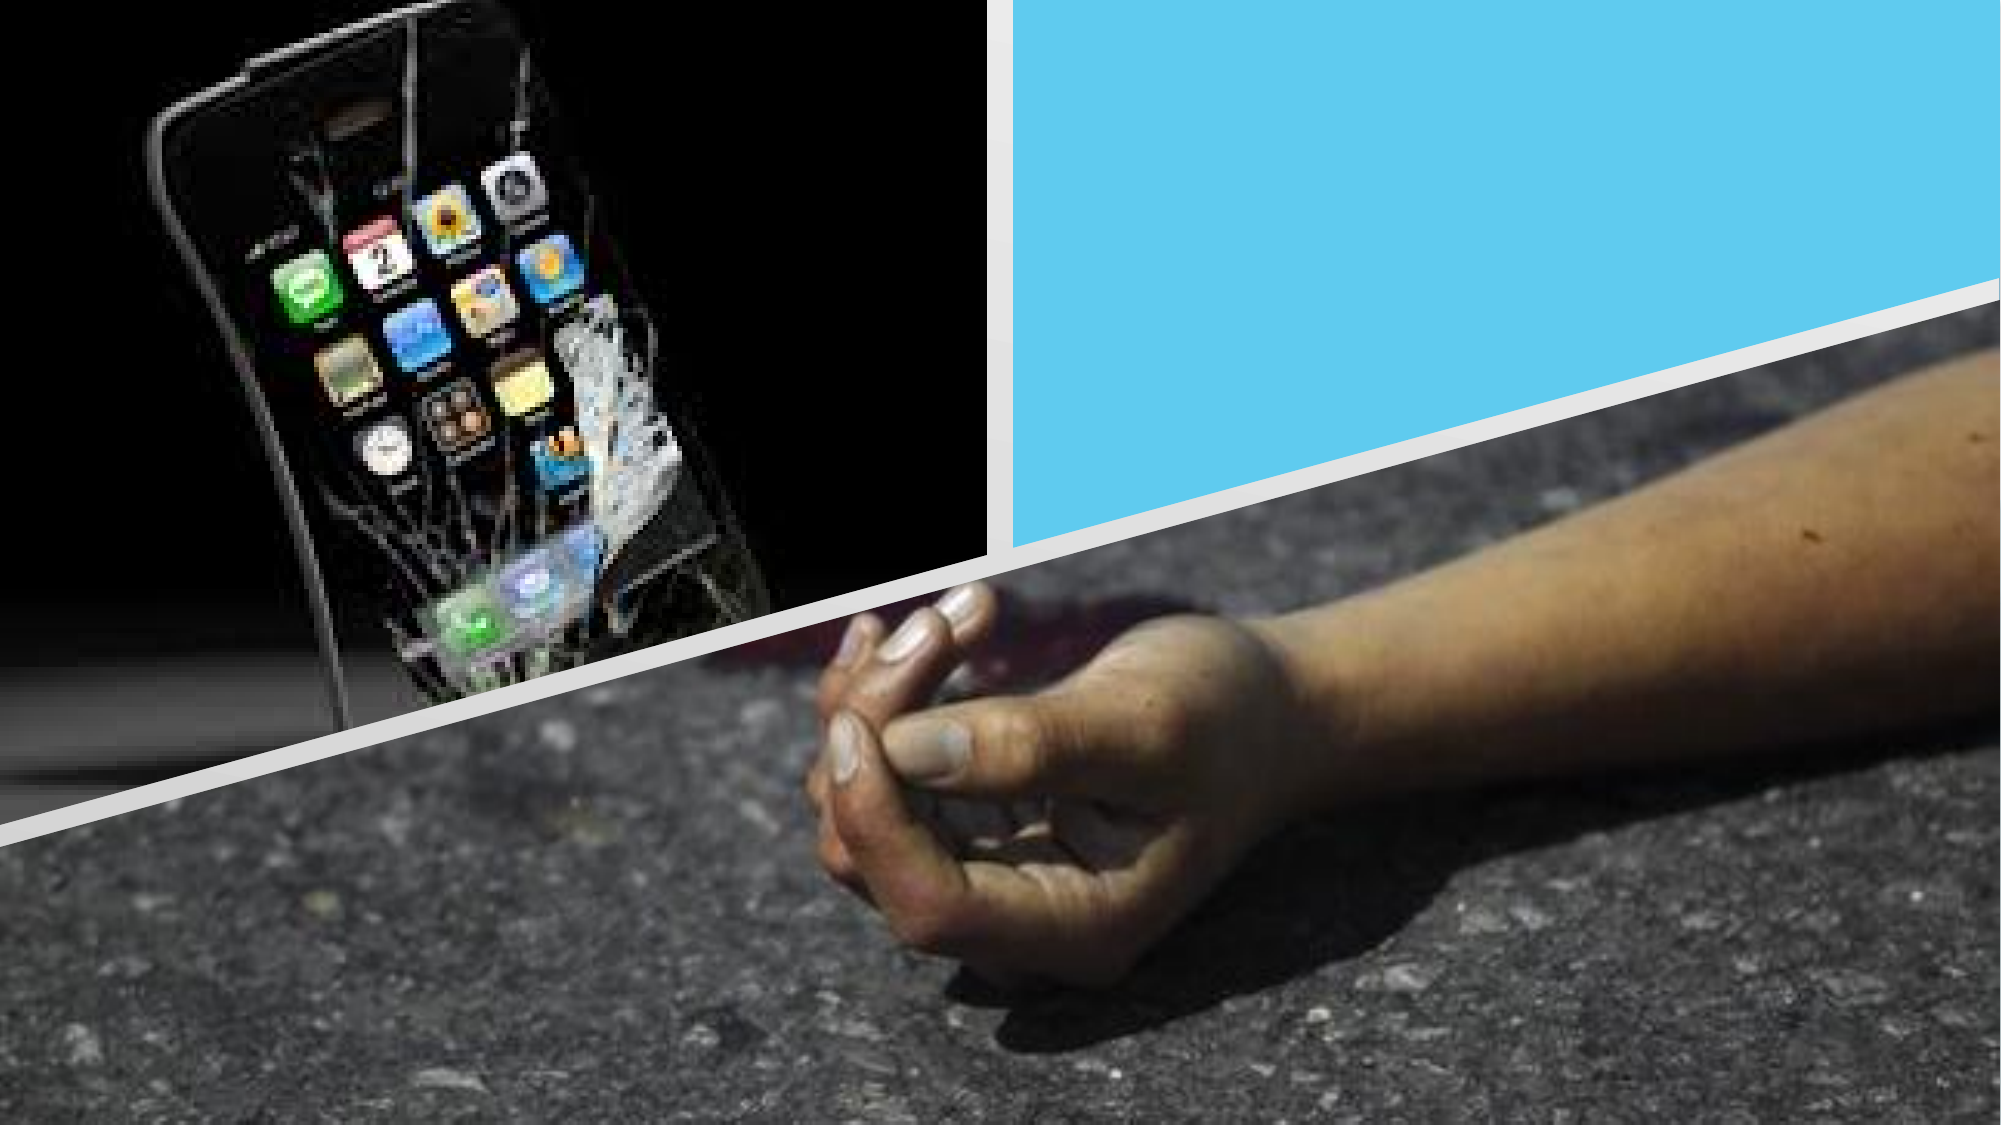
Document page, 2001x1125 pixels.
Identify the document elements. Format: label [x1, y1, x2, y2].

picture [0, 0, 2000, 1125]
text_box [989, 0, 2000, 299]
